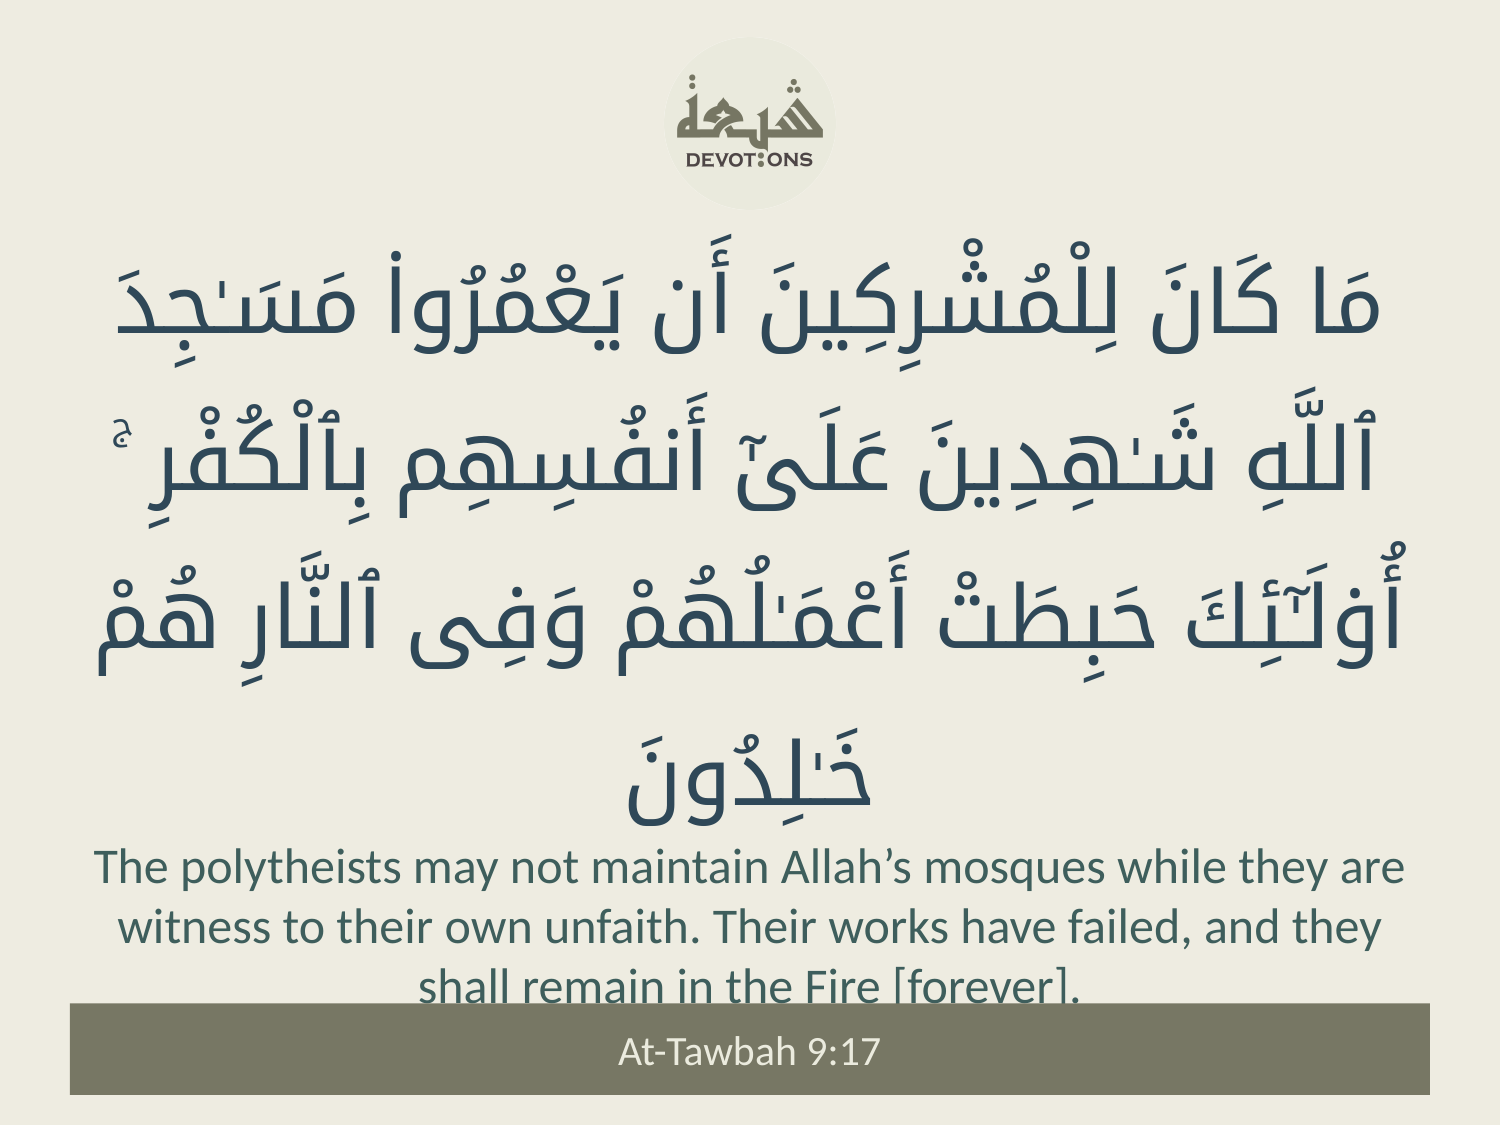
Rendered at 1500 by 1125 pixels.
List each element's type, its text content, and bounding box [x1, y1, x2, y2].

picture [656, 29, 844, 203]
list At-Tawbah 9:17 [69, 1003, 1430, 1095]
list مَا كَانَ لِلْمُشْرِكِينَ أَن يَعْمُرُوا۟ مَسَـٰجِدَ ٱللَّهِ شَـٰهِدِينَ عَلَىٰٓ أَنفُسِهِم بِٱلْكُفْرِ ۚ أُو۟لَـٰٓئِكَ حَبِطَتْ أَعْمَـٰلُهُمْ وَفِى ٱلنَّارِ هُمْ خَـٰلِدُونَ The polytheists may not maintain Allah’s mosques while they are witness to their own unfaith. Their works have failed, and they shall remain in the Fire [forever]. [69, 203, 1430, 1003]
